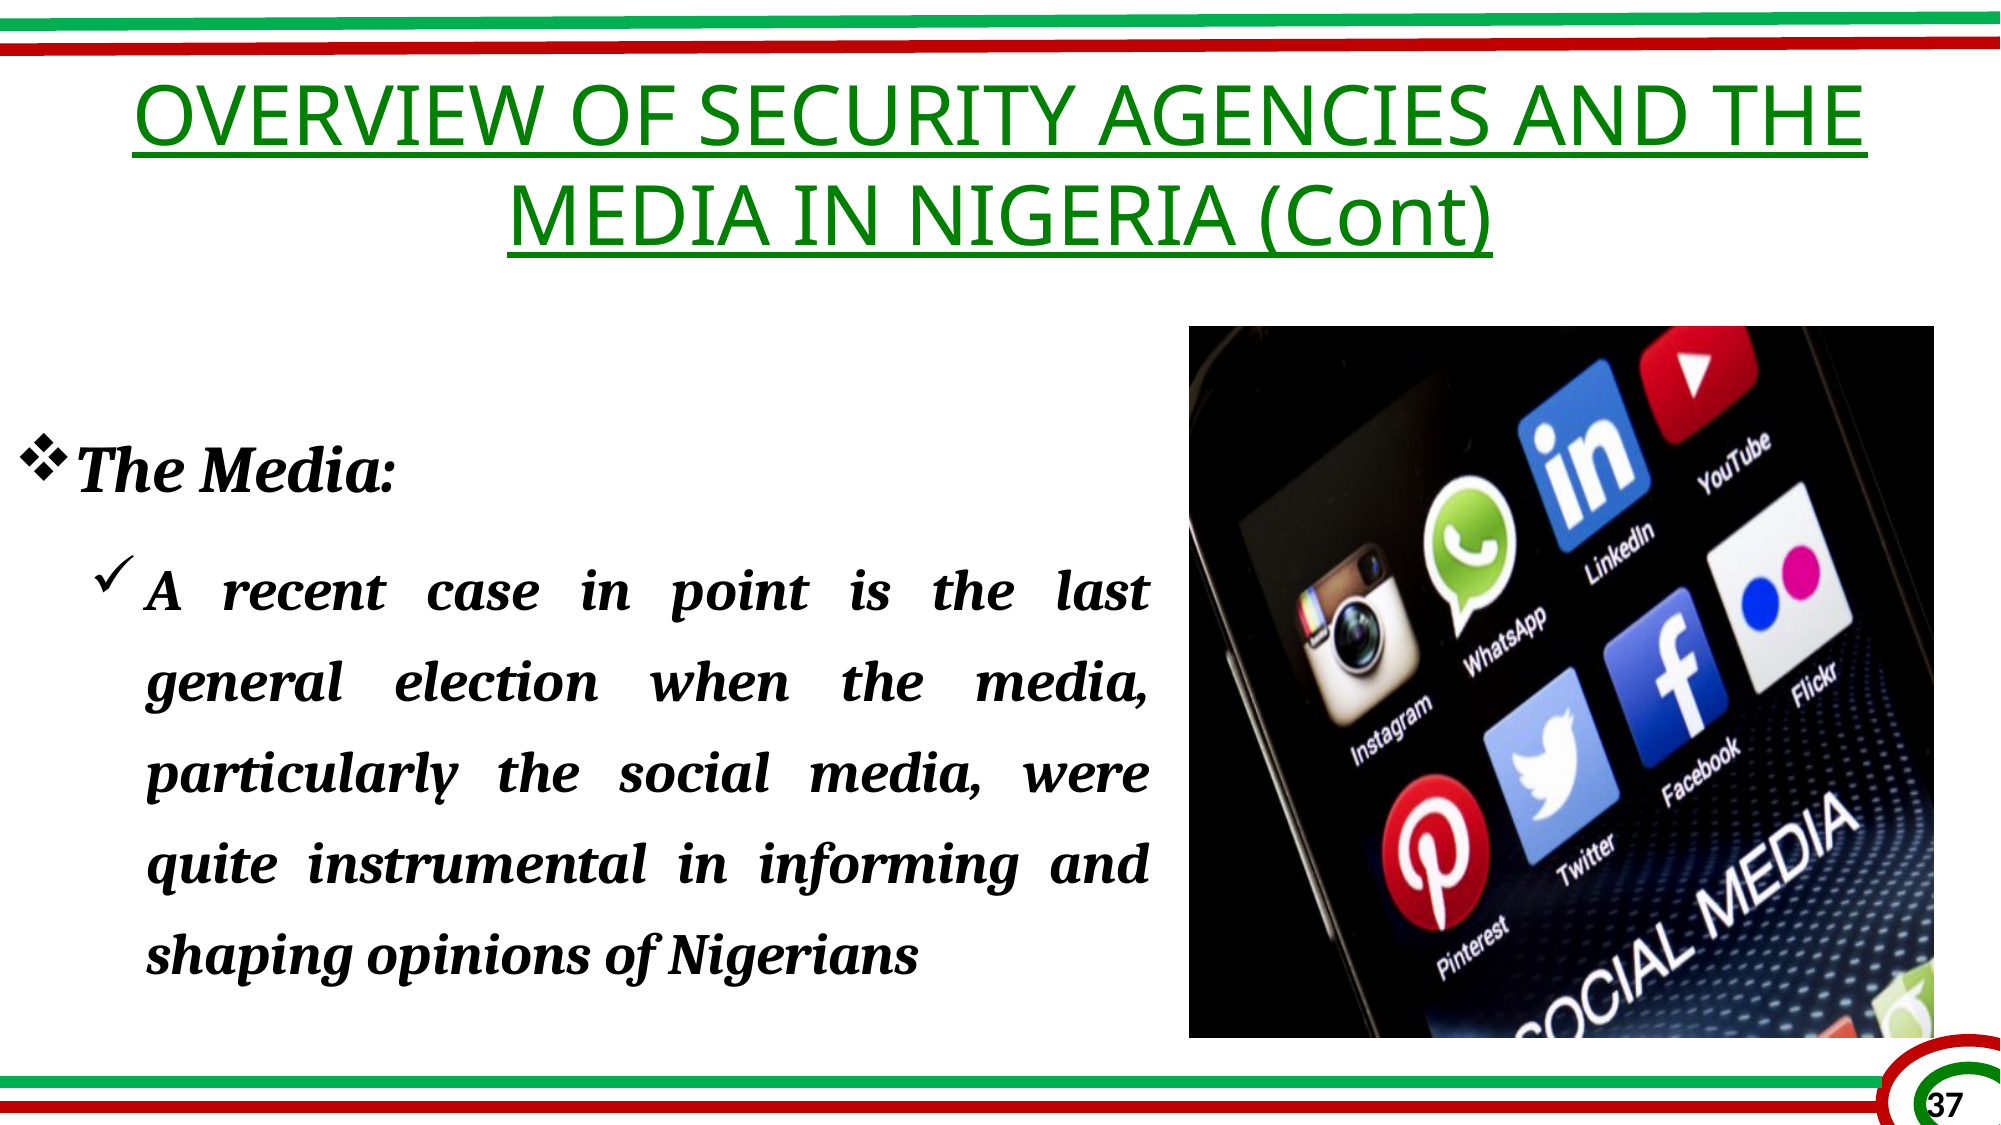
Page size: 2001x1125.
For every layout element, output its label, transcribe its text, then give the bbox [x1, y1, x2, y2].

text_box OVERVIEW OF SECURITY AGENCIES AND THE MEDIA IN NIGERIA (Cont) [0, 54, 2000, 270]
picture [1188, 325, 1934, 1038]
text_box The Media: A recent case in point is the last general election when the media, particularly the social media, were quite instrumental in informing and shaping opinions of Nigerians [0, 394, 1166, 994]
